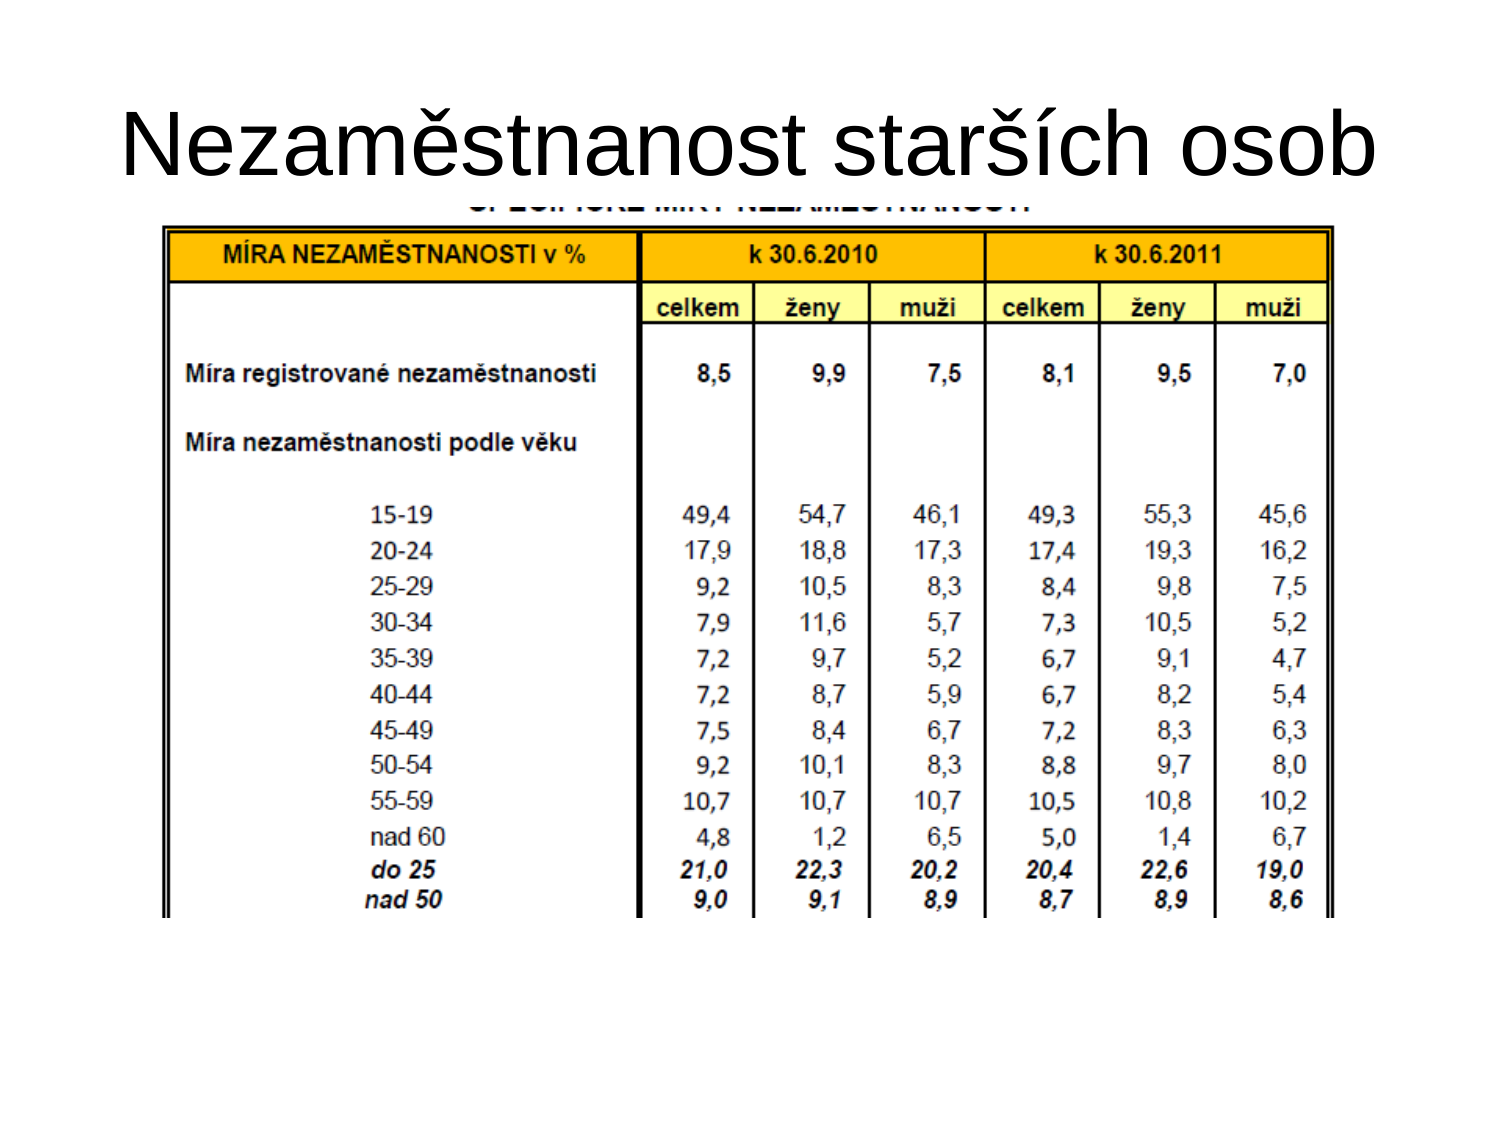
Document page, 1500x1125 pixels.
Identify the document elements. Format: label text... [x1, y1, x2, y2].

picture [150, 207, 1350, 918]
title Nezaměstnanost starších osob [75, 45, 1425, 233]
